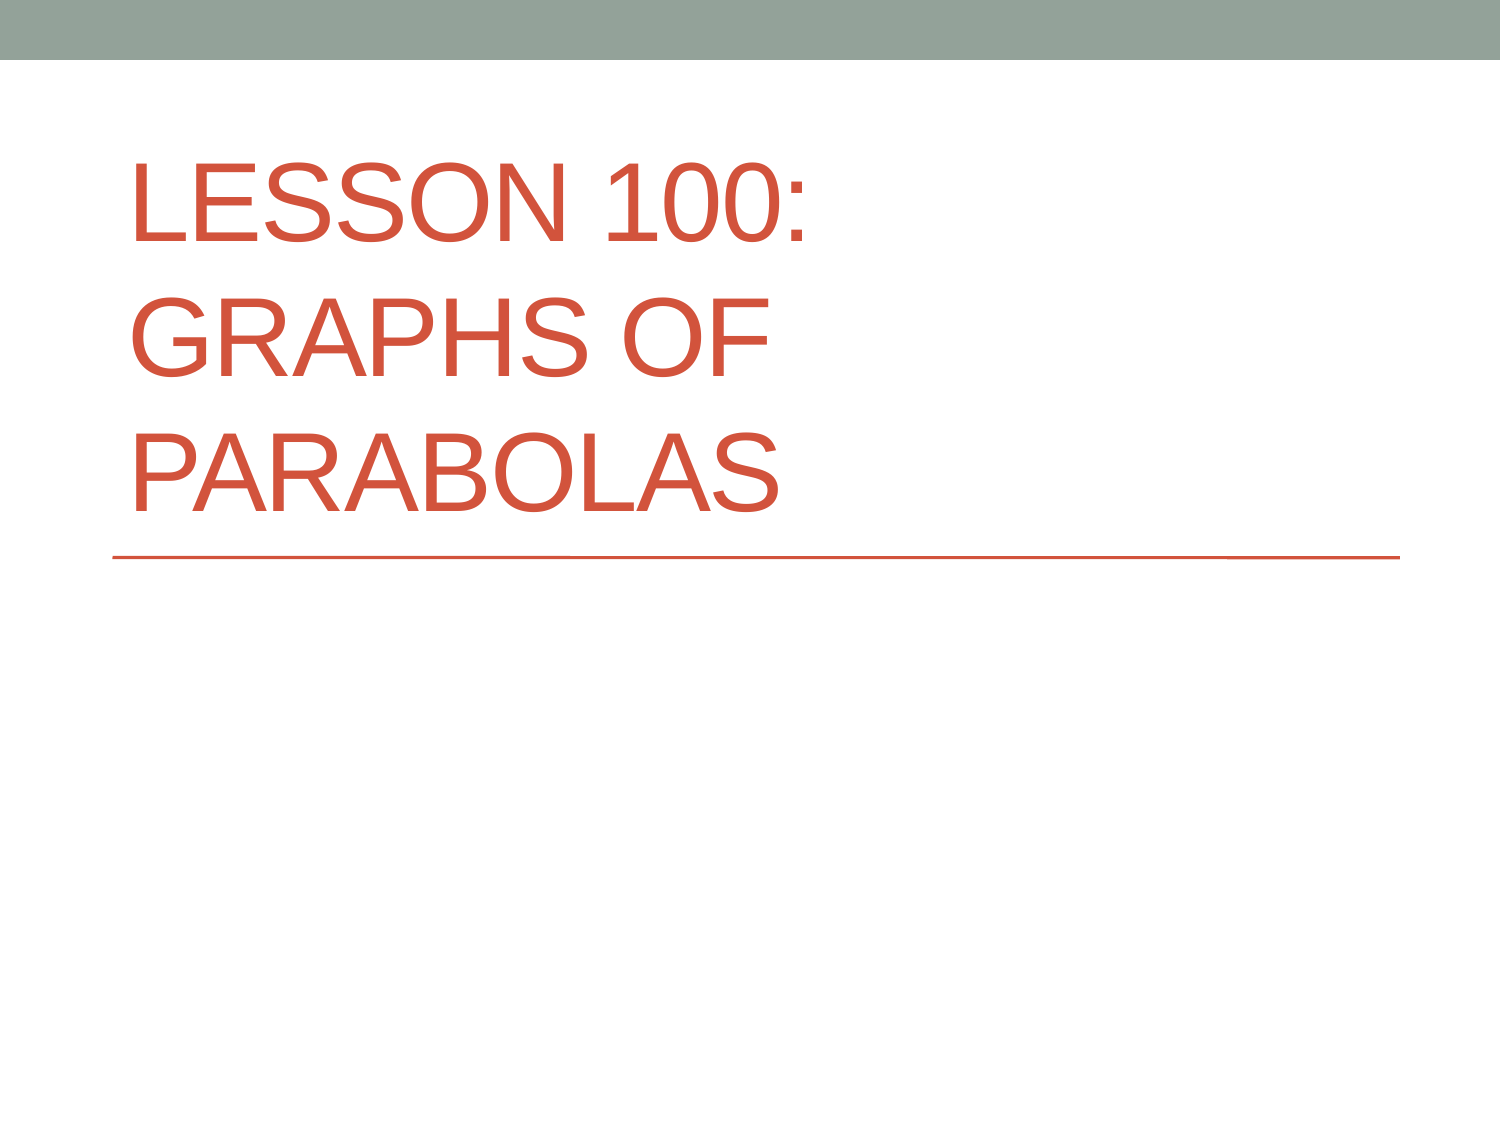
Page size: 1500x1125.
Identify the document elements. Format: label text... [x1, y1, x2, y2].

title Lesson 100: Graphs of Parabolas [112, 224, 1400, 542]
